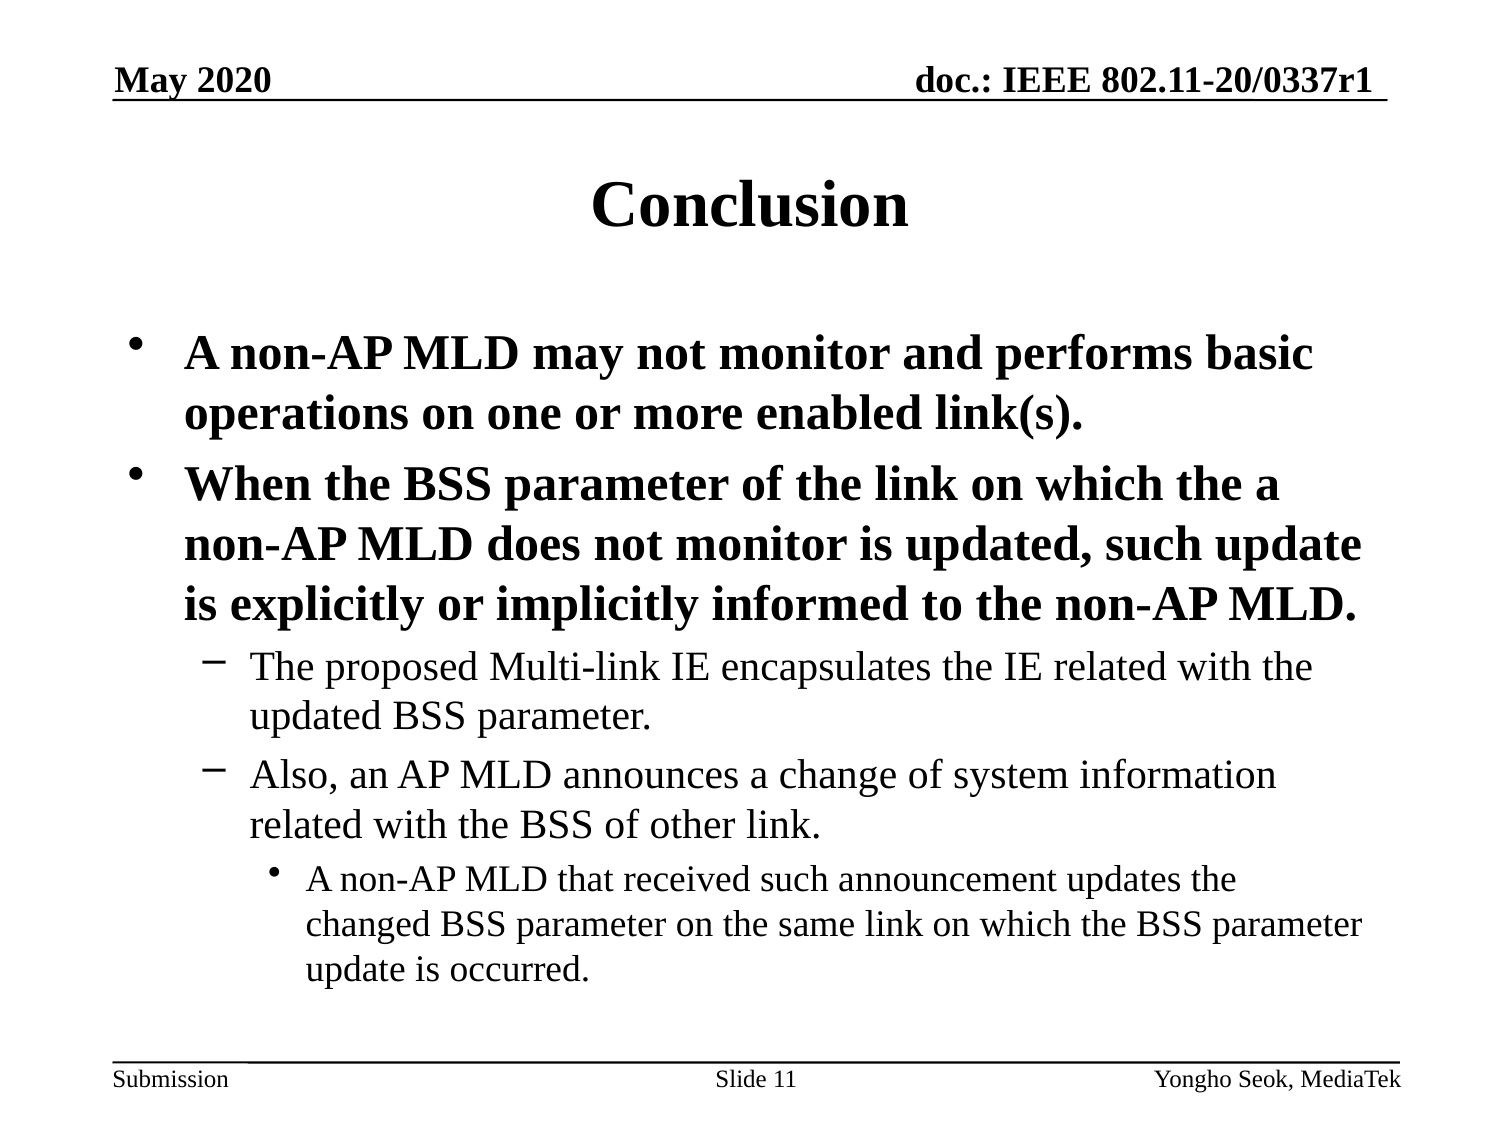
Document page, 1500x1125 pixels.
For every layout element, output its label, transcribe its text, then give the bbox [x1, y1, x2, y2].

slide_number Slide 11 [712, 1061, 800, 1093]
footer Yongho Seok, MediaTek [1150, 1061, 1402, 1093]
list A non-AP MLD may not monitor and performs basic operations on one or more enabled link(s). When the BSS parameter of the link on which the a non-AP MLD does not monitor is updated, such update is explicitly or implicitly informed to the non-AP MLD. The proposed Multi-link IE encapsulates the IE related with the updated BSS parameter. Also, an AP MLD announces a change of system information related with the BSS of other link. A non-AP MLD that received such announcement updates the changed BSS parameter on the same link on which the BSS parameter update is occurred. [112, 312, 1388, 988]
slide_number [114, 54, 274, 101]
title Conclusion [0, 112, 1500, 288]
